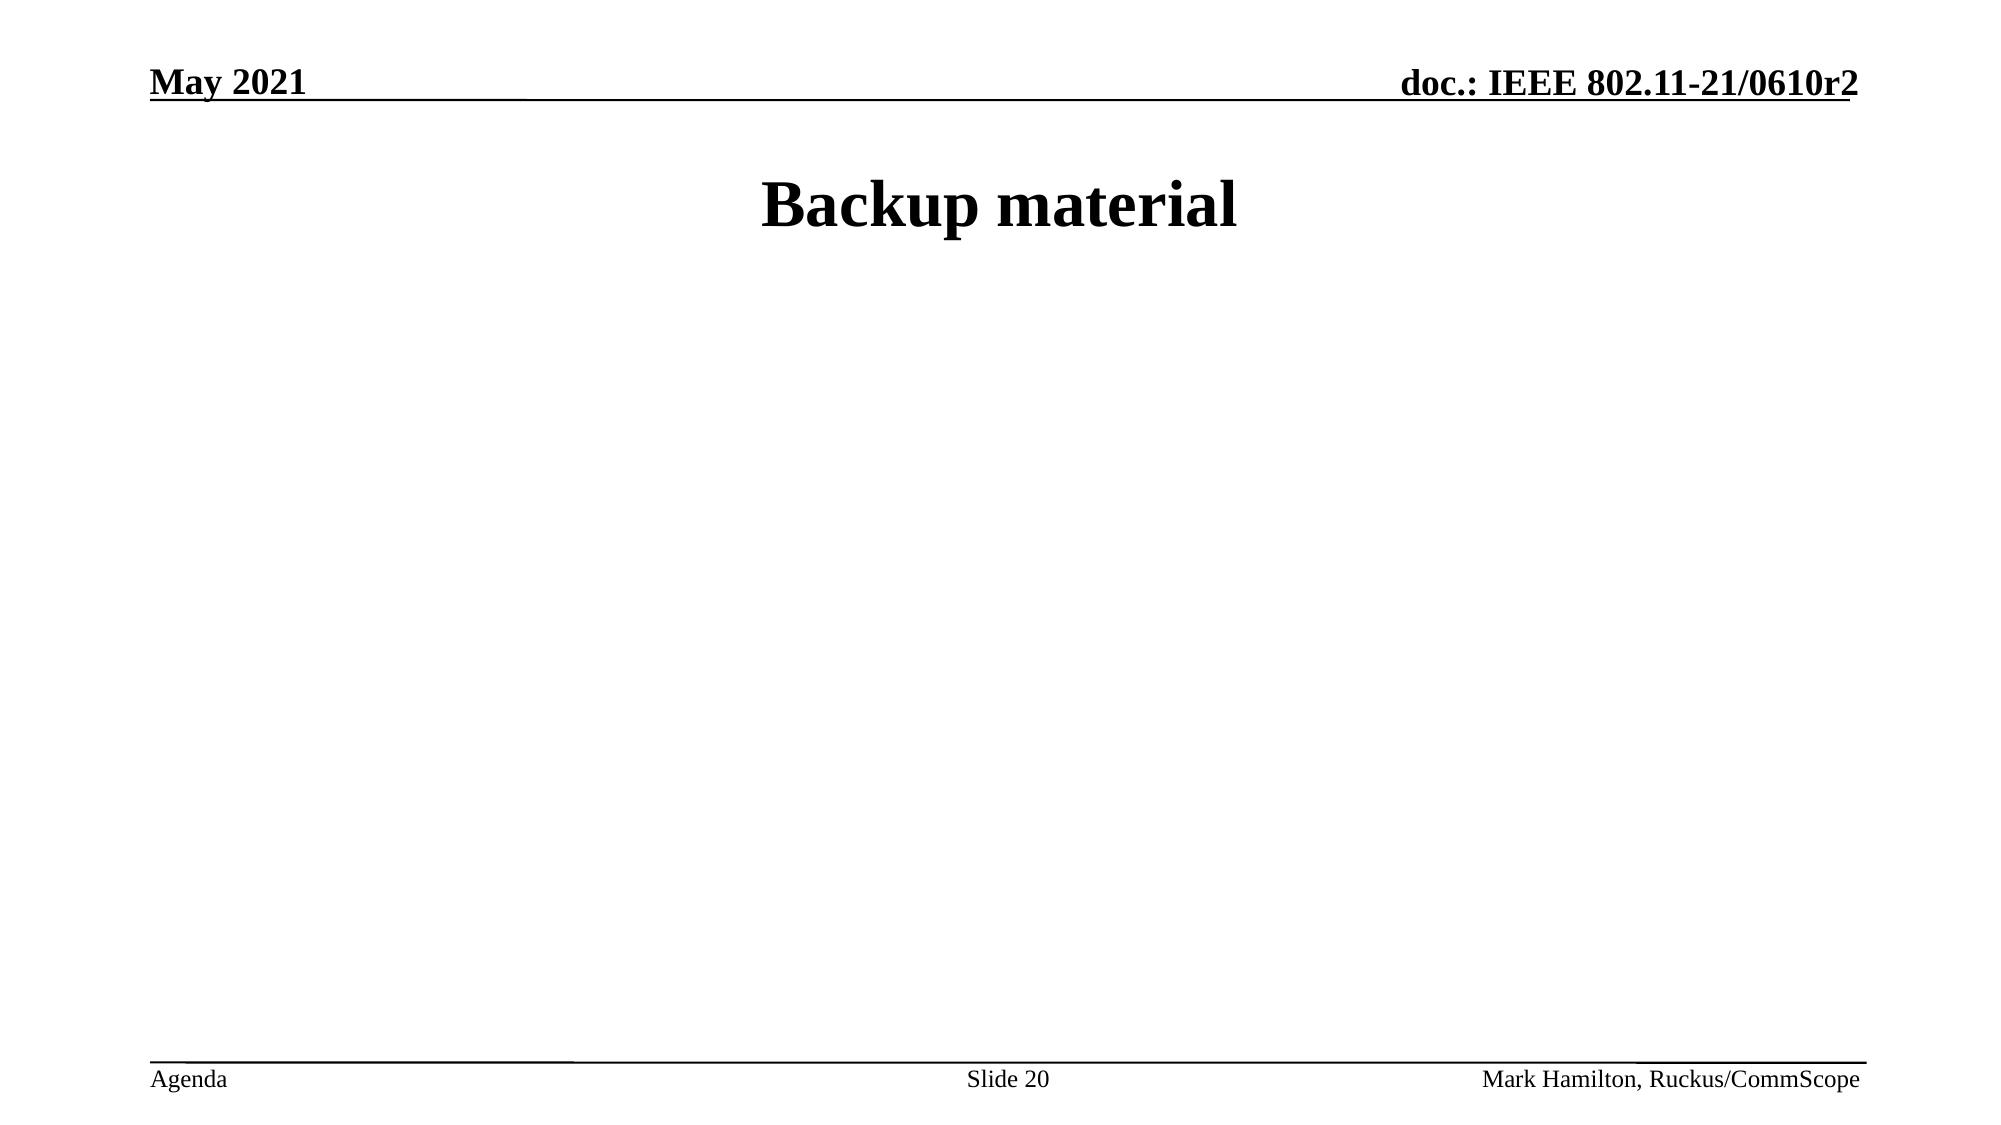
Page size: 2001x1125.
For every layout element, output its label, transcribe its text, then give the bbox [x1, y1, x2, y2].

title Backup material [149, 112, 1850, 288]
slide_number Slide 20 [950, 1061, 1067, 1123]
